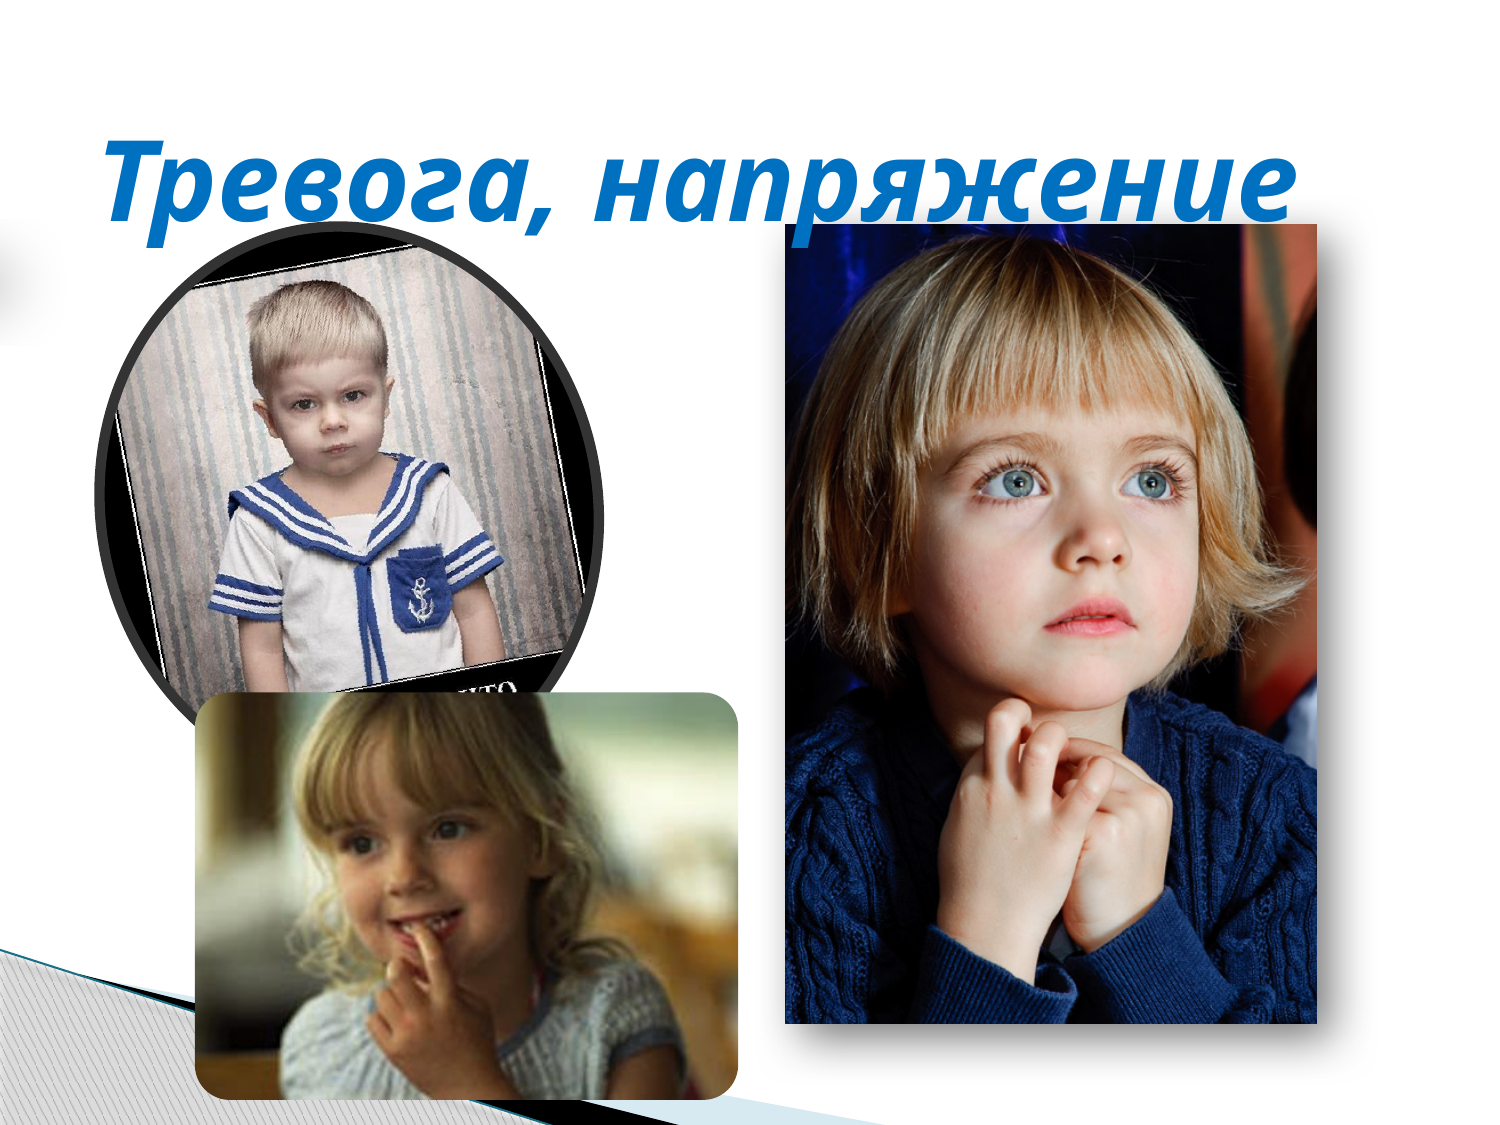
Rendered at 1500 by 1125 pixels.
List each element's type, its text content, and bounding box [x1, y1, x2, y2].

text_box Тревога, напряжение [81, 101, 1315, 252]
picture [100, 225, 739, 1101]
picture [785, 224, 1318, 1024]
